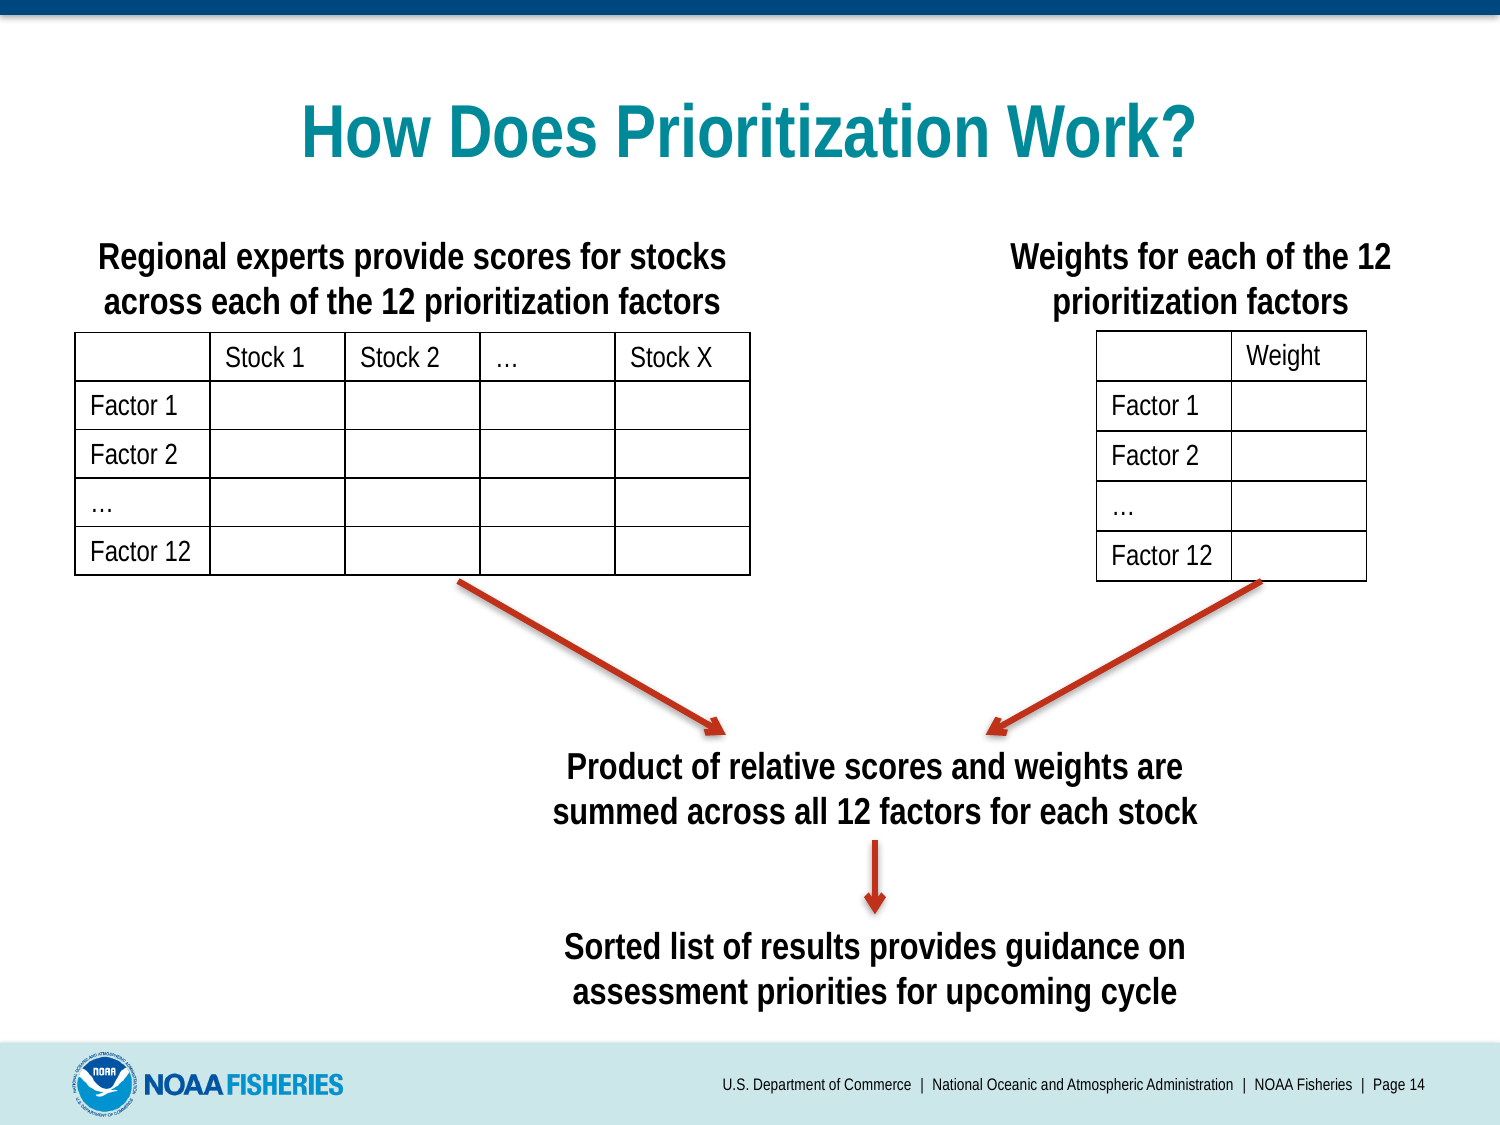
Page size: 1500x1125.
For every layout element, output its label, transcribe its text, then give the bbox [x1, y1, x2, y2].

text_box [457, 580, 727, 735]
table_cell [1232, 382, 1366, 430]
table_cell [211, 382, 344, 429]
table_cell [211, 479, 344, 526]
table_cell [481, 430, 614, 477]
table_cell [481, 527, 614, 574]
picture [72, 1052, 343, 1117]
table_cell … [76, 479, 209, 526]
table_cell [211, 527, 344, 574]
table_header Weight [1232, 332, 1366, 380]
table_cell [1232, 482, 1366, 530]
picture [335, 1078, 343, 1085]
table_cell Factor 12 [76, 527, 209, 574]
table_cell [211, 430, 344, 477]
table_cell [346, 527, 479, 574]
table_cell [346, 430, 479, 477]
table_cell [346, 479, 479, 526]
text_box Sorted list of results provides guidance on assessment priorities for upcoming cycle [537, 914, 1213, 1019]
table_cell [346, 382, 479, 429]
table_cell [616, 479, 749, 526]
table_cell [616, 382, 749, 429]
table_cell Factor 1 [76, 382, 209, 429]
slide_number U.S. Department of Commerce | National Oceanic and Atmospheric Administration | NOAA Fisheries | Page 14 [375, 1042, 1425, 1125]
table_cell [616, 527, 749, 574]
table_header … [481, 333, 614, 380]
table_cell [1232, 532, 1366, 580]
table_cell [616, 430, 749, 477]
title How Does Prioritization Work? [75, 75, 1425, 186]
table_cell [1232, 432, 1366, 480]
table_header Stock 1 [211, 333, 344, 380]
text_box Regional experts provide scores for stocks across each of the 12 prioritization factors [74, 224, 750, 330]
table_cell [481, 382, 614, 429]
table_cell … [1097, 482, 1231, 530]
table_header Stock 2 [346, 333, 479, 380]
table_header Stock X [616, 333, 749, 380]
table_cell Factor 2 [76, 430, 209, 477]
table_cell Factor 2 [1097, 432, 1231, 480]
table_header [76, 333, 209, 380]
text_box Weights for each of the 12 prioritization factors [948, 224, 1454, 330]
table_cell [481, 479, 614, 526]
table_cell Factor 1 [1097, 382, 1231, 430]
text_box Product of relative scores and weights are summed across all 12 factors for each stock [525, 734, 1225, 840]
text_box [985, 580, 1262, 735]
table_header [1097, 332, 1231, 380]
table_cell Factor 12 [1097, 532, 1231, 579]
